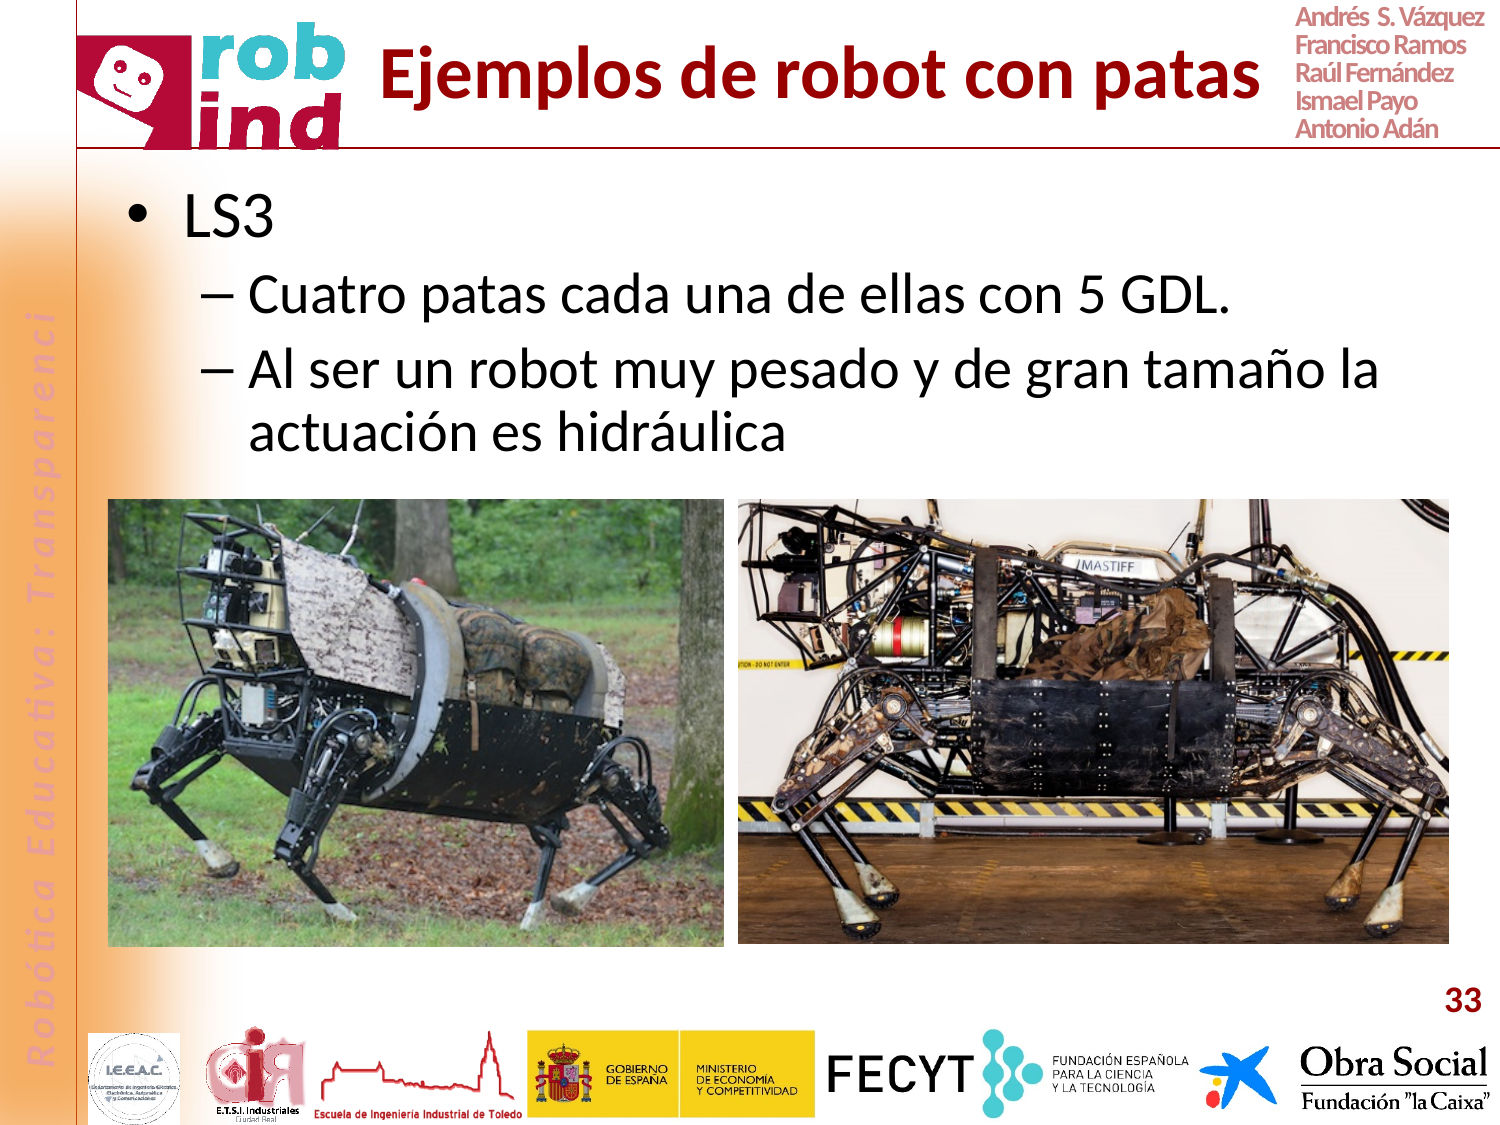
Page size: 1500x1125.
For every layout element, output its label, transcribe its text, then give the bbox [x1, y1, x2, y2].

title Ejemplos de robot con patas [348, 0, 1294, 149]
picture [311, 1030, 523, 1120]
slide_number 33 [1364, 967, 1498, 1027]
picture [527, 1024, 1498, 1123]
list LS3 Cuatro patas cada una de ellas con 5 GDL. Al ser un robot muy pesado y de gran tamaño la actuación es hidráulica [112, 172, 1483, 1024]
picture [88, 1033, 180, 1125]
picture [76, 16, 347, 150]
picture [107, 499, 725, 947]
picture [203, 1026, 310, 1124]
picture [737, 499, 1450, 944]
